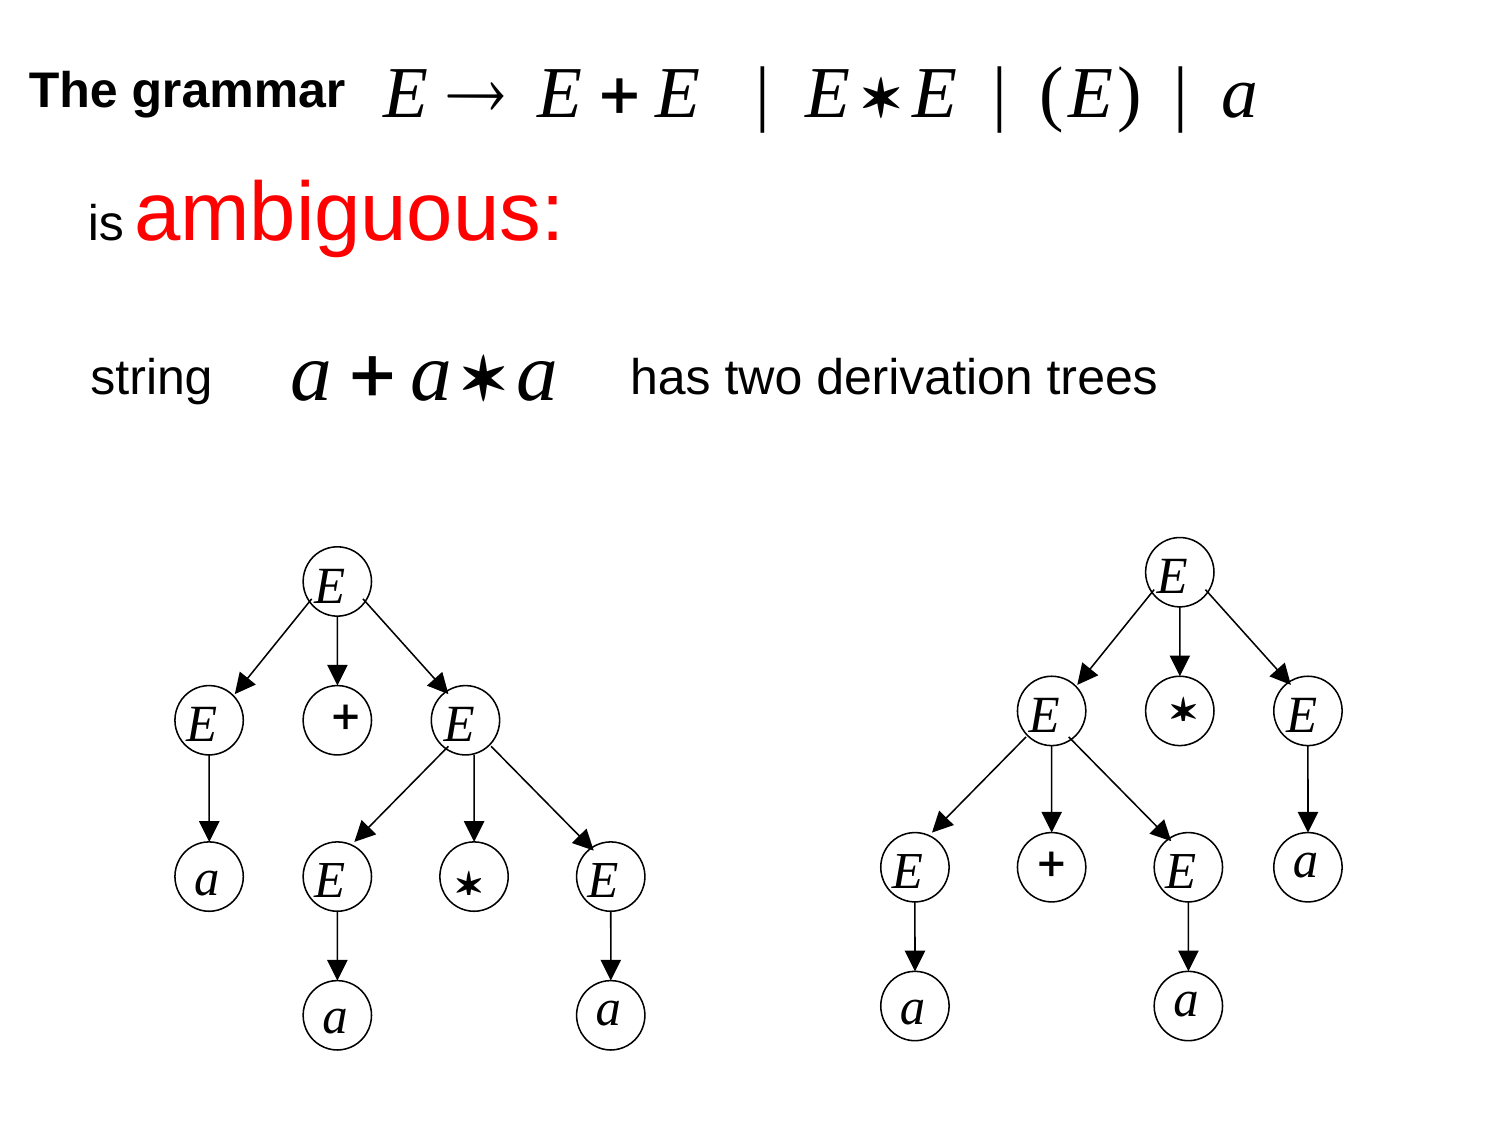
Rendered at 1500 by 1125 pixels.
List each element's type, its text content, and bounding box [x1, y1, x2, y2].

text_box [174, 537, 1343, 1051]
picture [378, 60, 1263, 140]
picture [287, 350, 563, 407]
text_box is ambiguous: [73, 149, 580, 265]
text_box has two derivation trees [615, 337, 1174, 413]
text_box string [75, 337, 242, 413]
text_box The grammar [14, 49, 361, 125]
